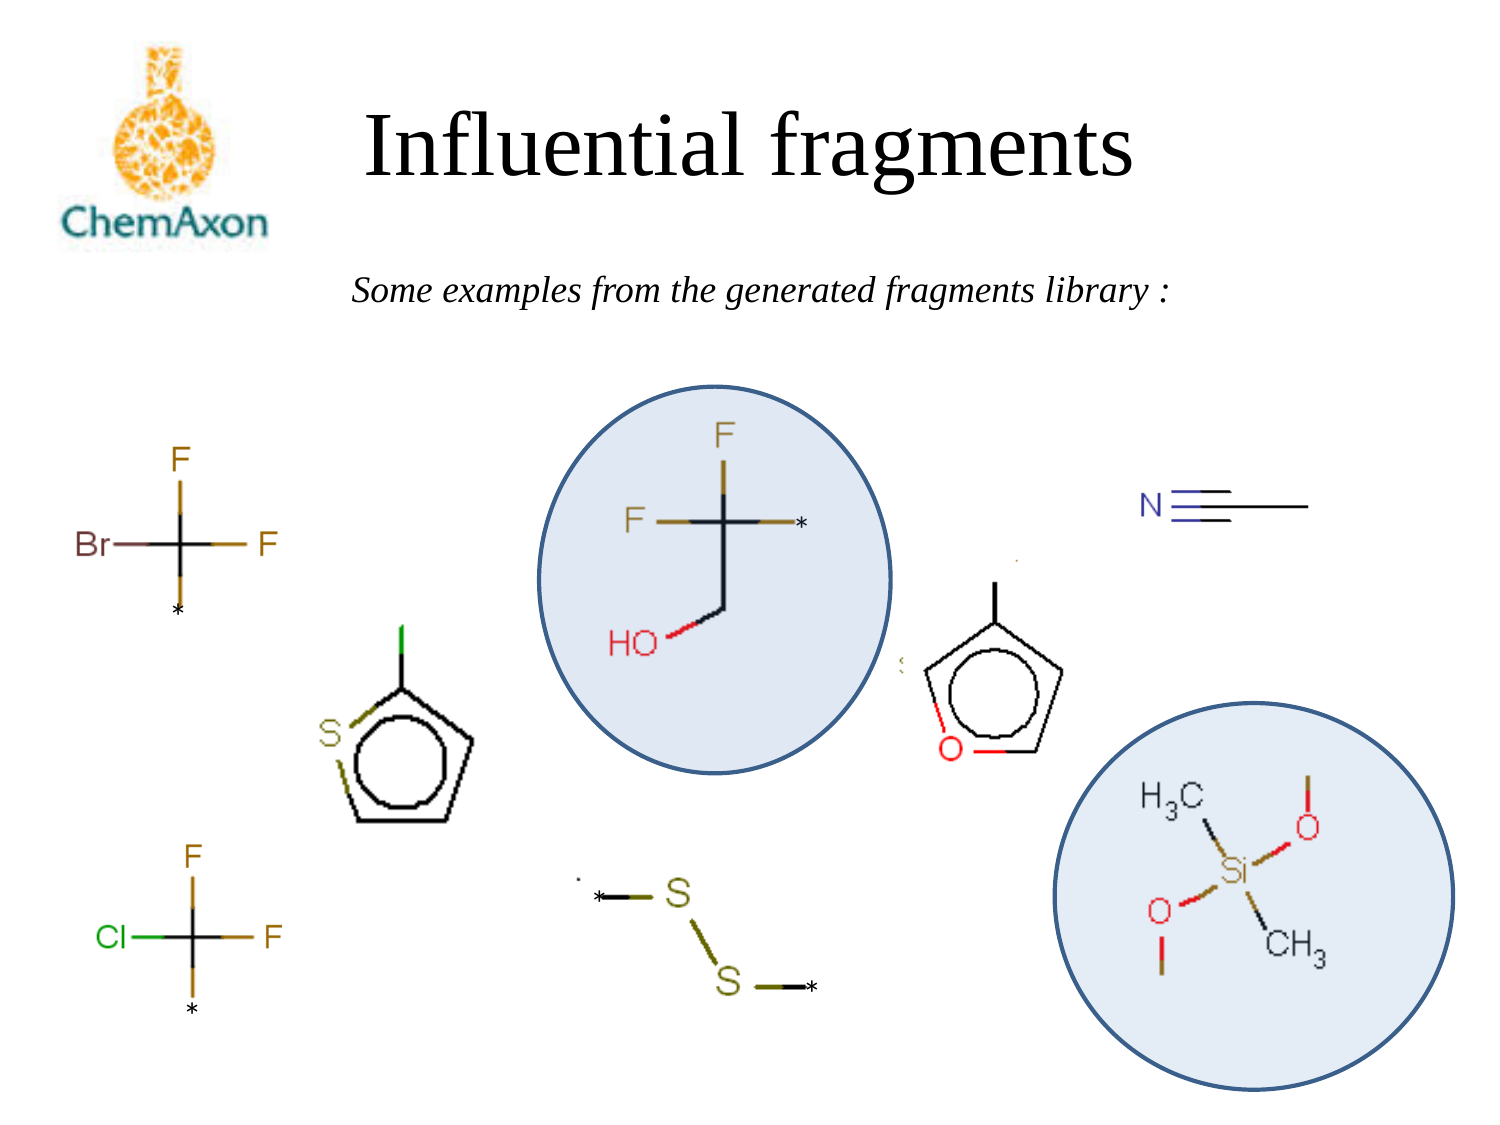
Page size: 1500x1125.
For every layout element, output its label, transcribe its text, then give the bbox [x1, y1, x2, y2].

picture [897, 554, 1090, 774]
picture [316, 605, 479, 844]
text_box [630, 384, 800, 408]
title Influential fragments [321, 45, 1425, 233]
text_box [604, 409, 833, 704]
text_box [93, 829, 282, 1055]
text_box Some examples from the generated fragments library : [46, 257, 1477, 318]
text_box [70, 432, 282, 669]
picture [1113, 729, 1375, 1008]
text_box [1151, 700, 1357, 728]
text_box [536, 431, 892, 776]
picture [1136, 478, 1348, 551]
picture [19, 23, 317, 272]
text_box [1052, 744, 1456, 1092]
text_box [568, 859, 856, 1032]
